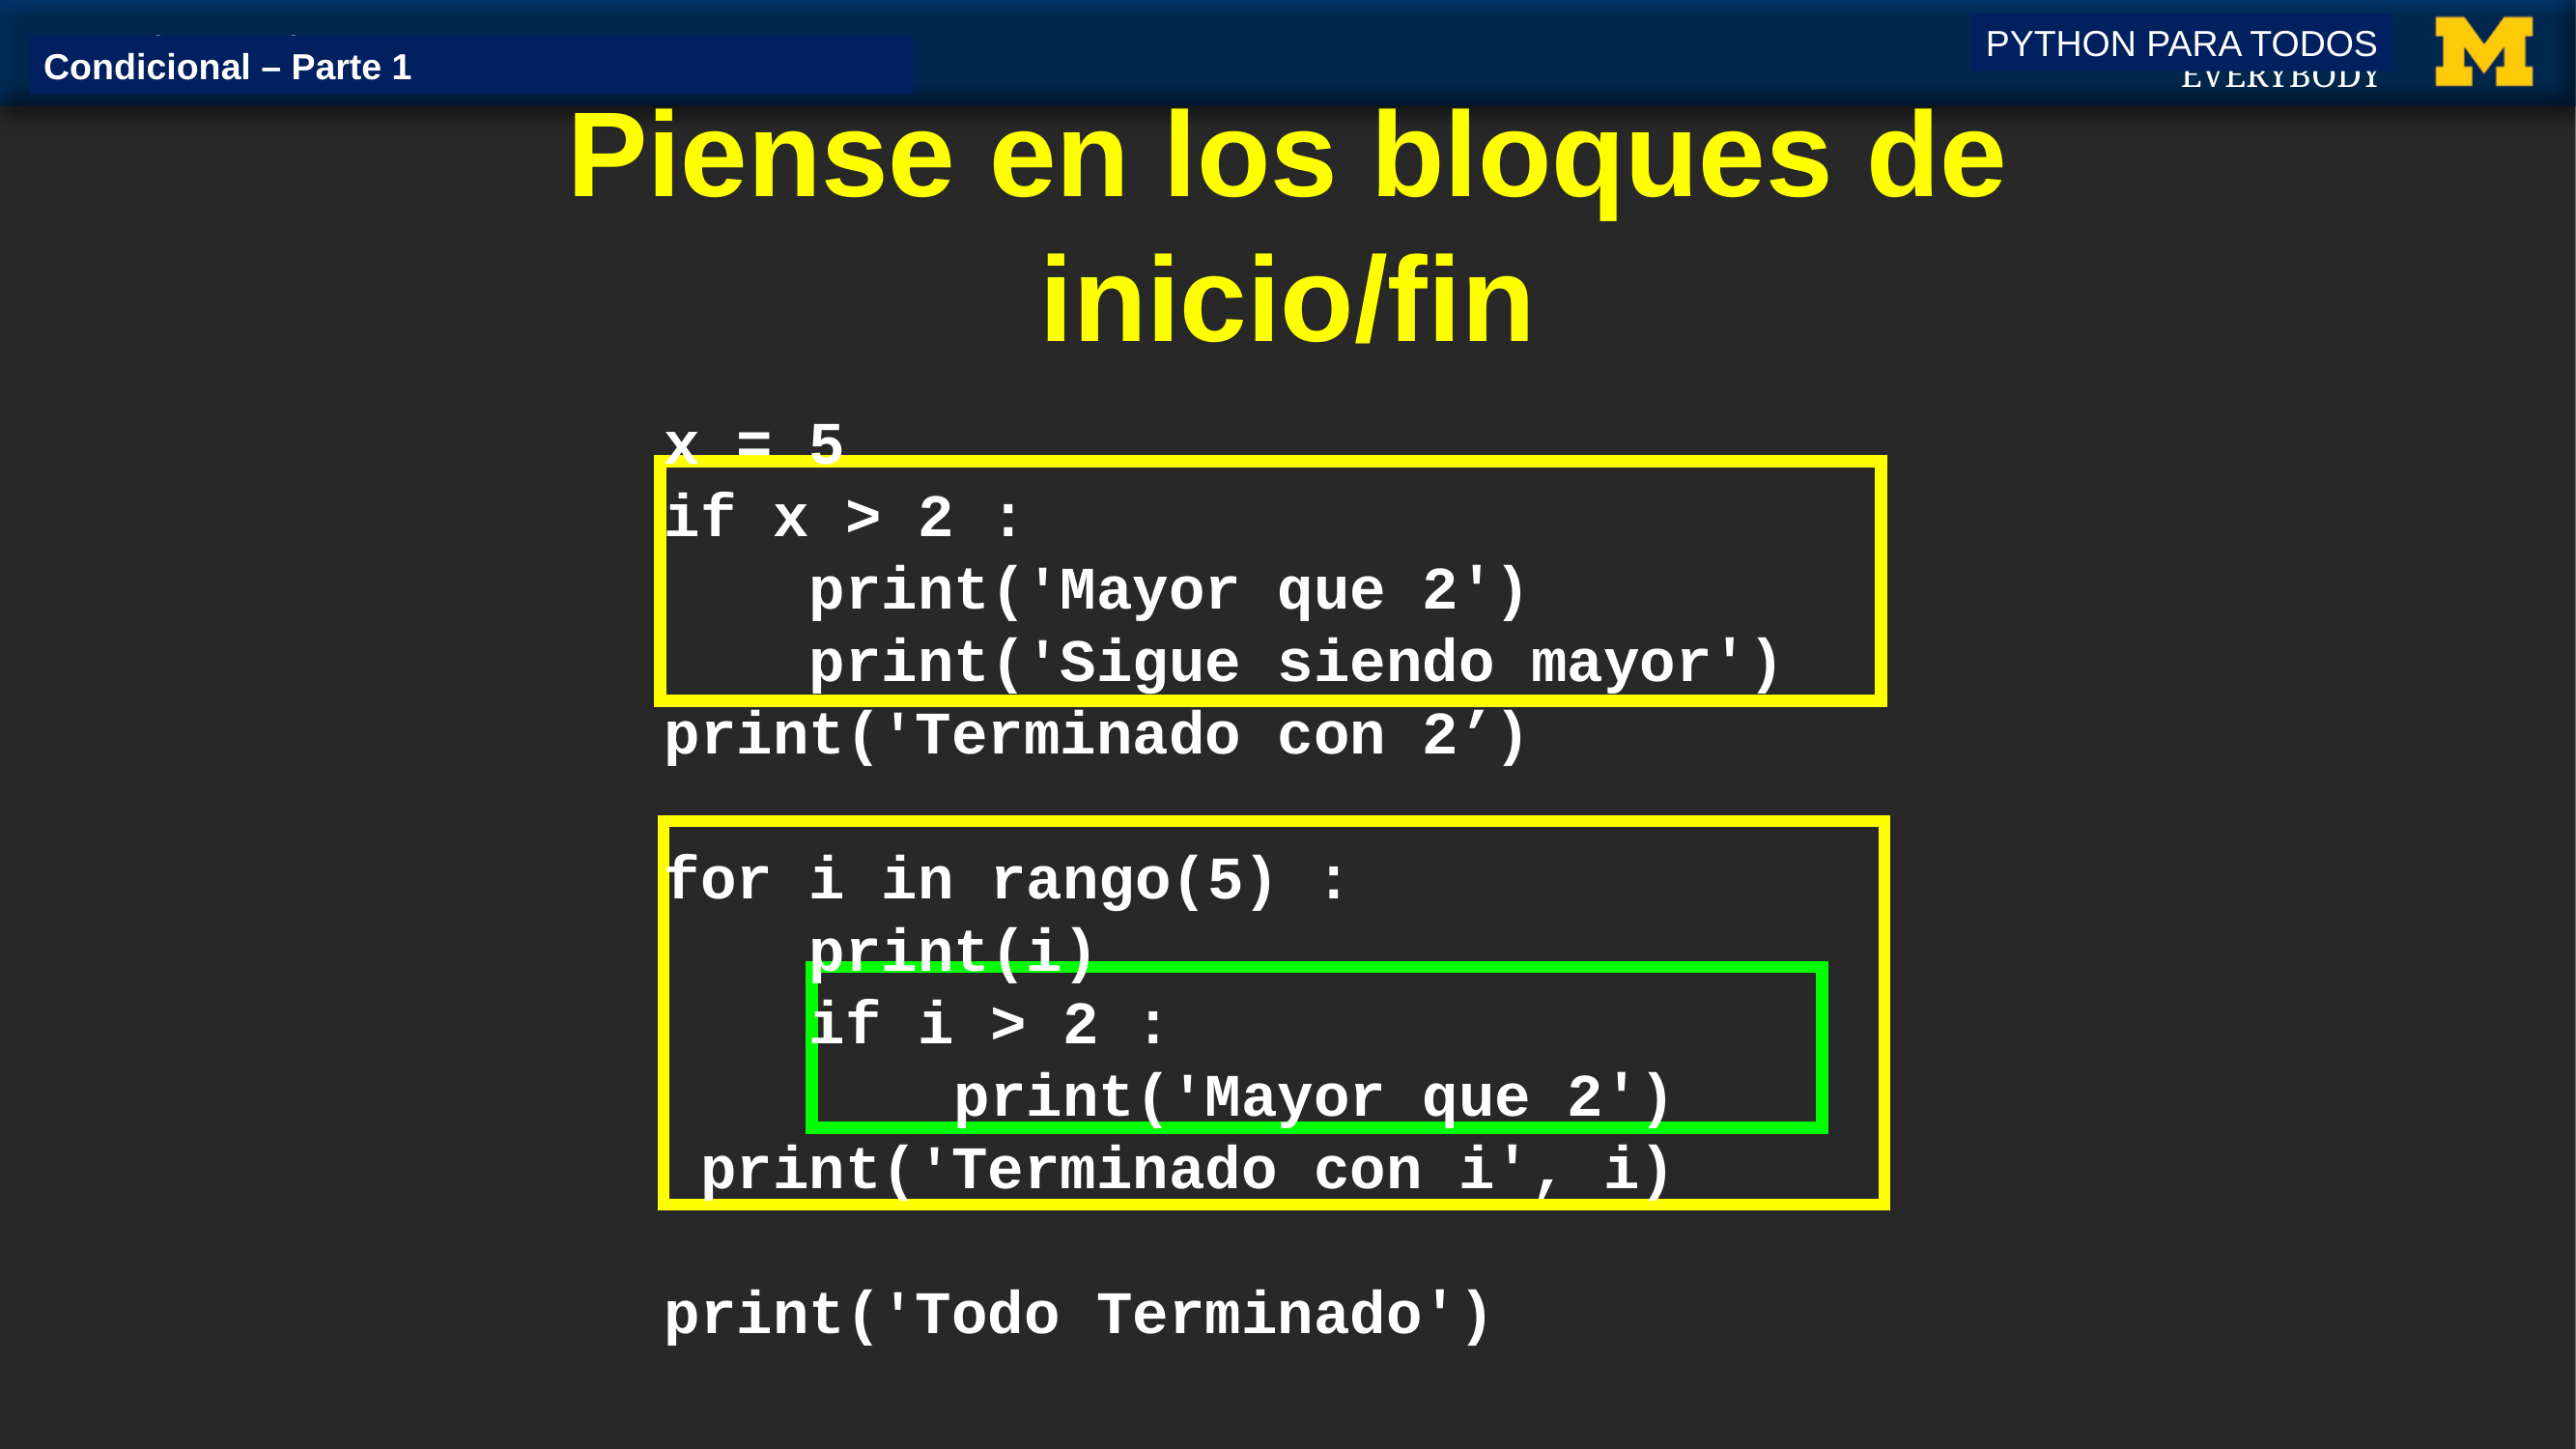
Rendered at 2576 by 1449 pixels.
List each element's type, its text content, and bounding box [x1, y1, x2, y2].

text_box [660, 461, 664, 701]
text_box Piense en los bloques de inicio/fin [304, 119, 2271, 356]
text_box x = 5 if x > 2 : print('Mayor que 2') print('Sigue siendo mayor') print('Terminado con 2’) for i in rango(5) : print(i) if i > 2 : print('Mayor que 2') print('Terminado con i', i) print('Todo Terminado') [664, 357, 1919, 1392]
text_box Condicional – Parte 1 [29, 36, 914, 94]
picture [0, 0, 2576, 1449]
text_box PYTHON PARA TODOS [1971, 13, 2393, 71]
